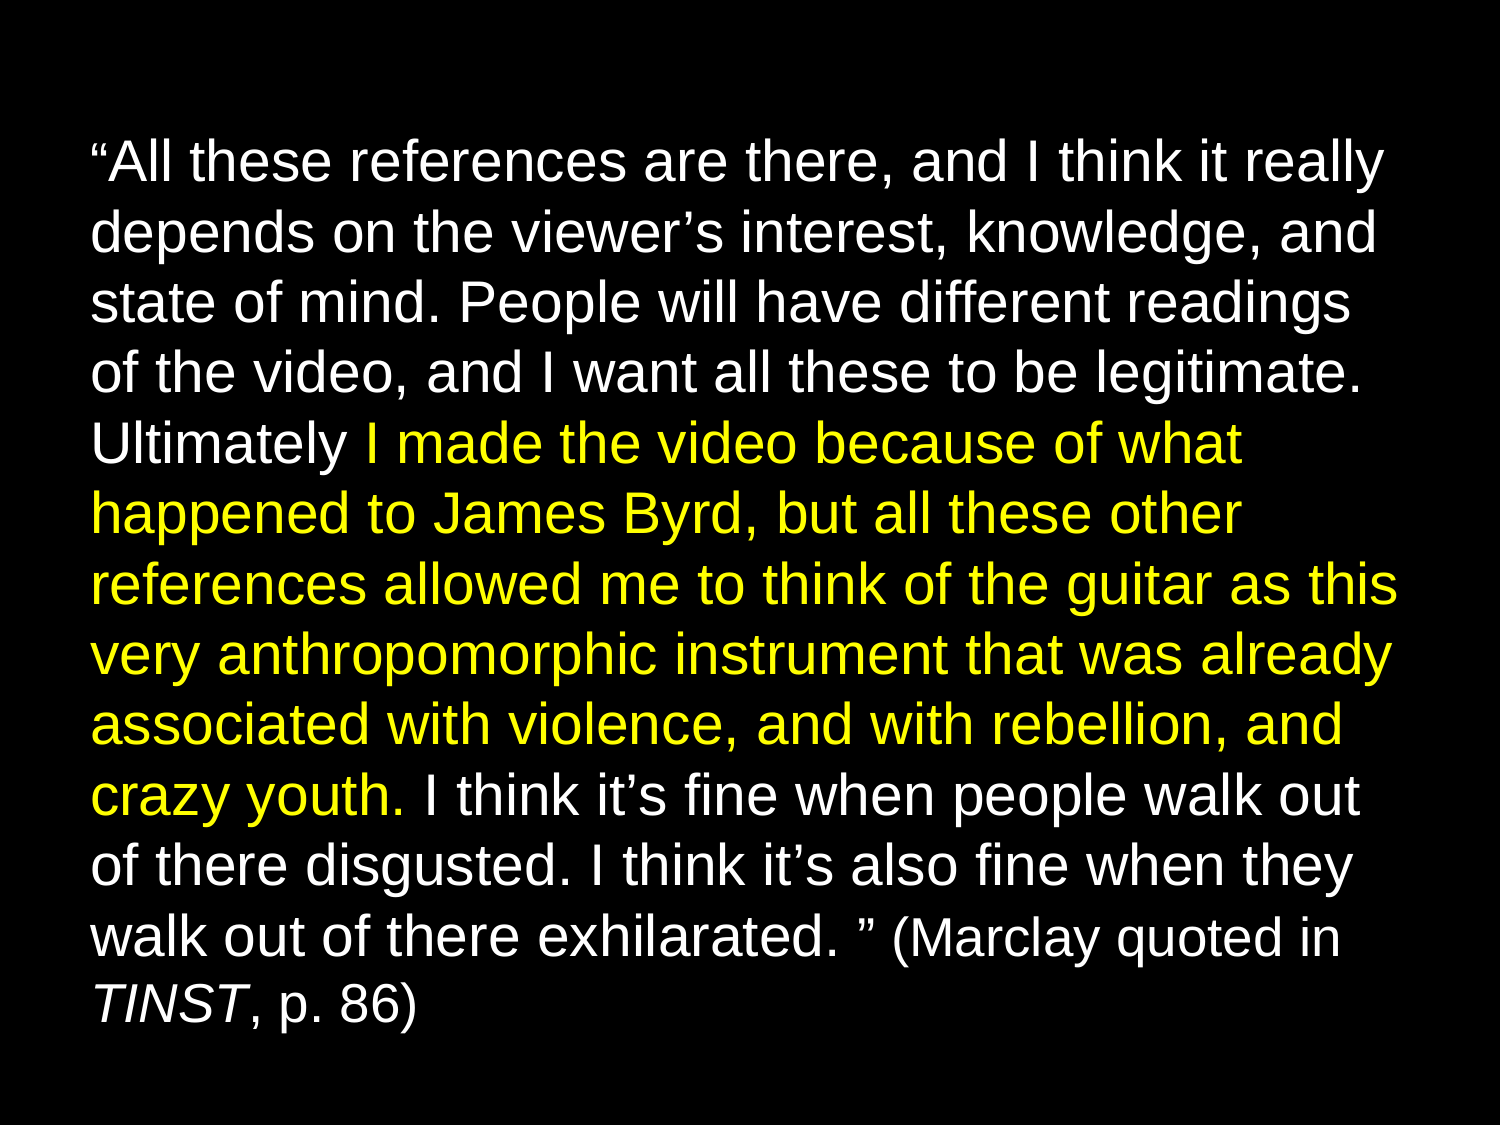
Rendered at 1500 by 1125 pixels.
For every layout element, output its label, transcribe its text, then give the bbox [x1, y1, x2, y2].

list “All these references are there, and I think it really depends on the viewer’s interest, knowledge, and state of mind. People will have different readings of the video, and I want all these to be legitimate. Ultimately I made the video because of what happened to James Byrd, but all these other references allowed me to think of the guitar as this very anthropomorphic instrument that was already associated with violence, and with rebellion, and crazy youth. I think it’s fine when people walk out of there disgusted. I think it’s also fine when they walk out of there exhilarated. ” (Marclay quoted in TINST, p. 86) [75, 115, 1425, 1052]
